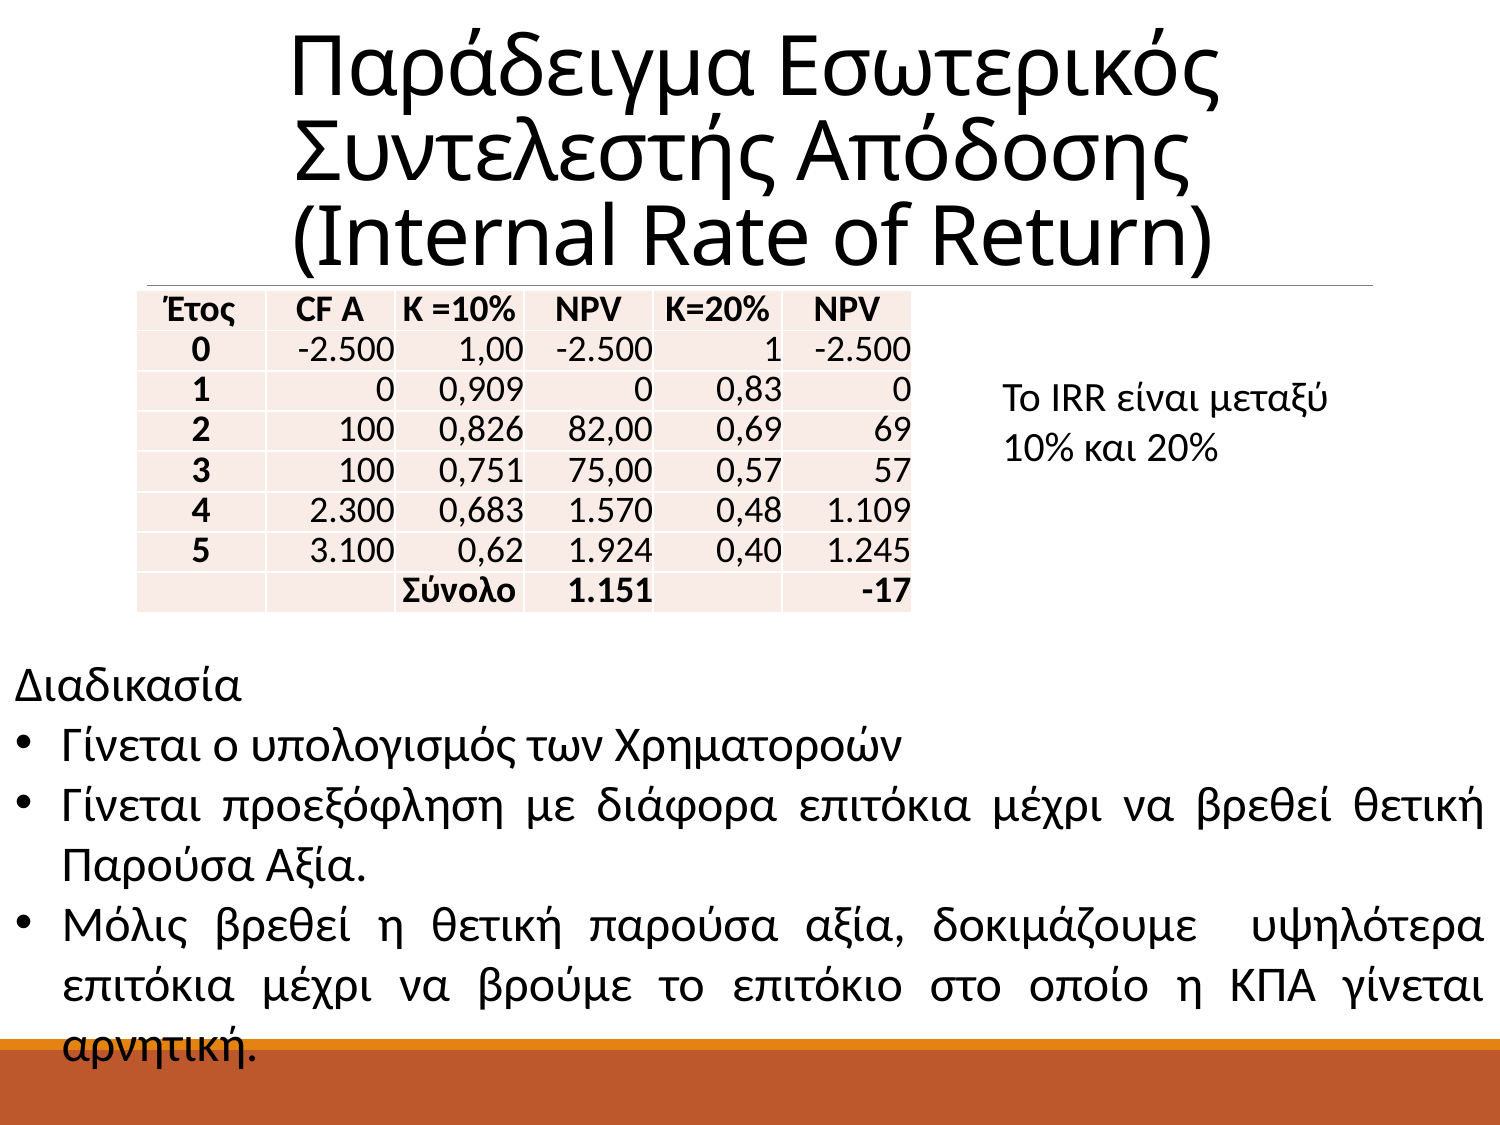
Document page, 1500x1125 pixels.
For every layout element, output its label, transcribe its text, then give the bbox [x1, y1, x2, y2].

table_header NPV [783, 291, 911, 330]
table_header CF A [267, 291, 394, 330]
table_cell 0 [267, 372, 394, 410]
table_cell 5 [137, 533, 265, 571]
table_cell 100 [267, 452, 394, 491]
title Παράδειγμα Εσωτερικός Συντελεστής Απόδοσης (Internal Rate of Return) [135, 47, 1373, 291]
table_cell 1.924 [525, 533, 652, 571]
table_cell 82,00 [525, 412, 652, 450]
table_header K =10% [396, 291, 523, 330]
table_header Έτος [137, 291, 265, 330]
table_cell 1.245 [783, 533, 911, 571]
table_cell 1.109 [783, 493, 911, 531]
table_cell -17 [783, 573, 911, 612]
table_cell 75,00 [525, 452, 652, 491]
table_cell [267, 573, 394, 612]
text_box Διαδικασία Γίνεται ο υπολογισμός των Χρηματοροών Γίνεται προεξόφληση με διάφορα επιτόκια μέχρι να βρεθεί θετική Παρούσα Αξία. Μόλις βρεθεί η θετική παρούσα αξία, δοκιμάζουμε υψηλότερα επιτόκια μέχρι να βρούμε το επιτόκιο στο οποίο η ΚΠΑ γίνεται αρνητική. [0, 644, 1500, 1080]
table_cell 3.100 [267, 533, 394, 571]
table_cell 0,751 [396, 452, 523, 491]
table_cell 57 [783, 452, 911, 491]
table_cell 2 [137, 412, 265, 450]
table_cell 0,826 [396, 412, 523, 450]
table_cell 1 [137, 372, 265, 410]
table_header K=20% [654, 291, 781, 330]
table_cell Σύνολο [396, 573, 523, 612]
table_cell 0,57 [654, 452, 781, 491]
table_cell 0 [525, 372, 652, 410]
table_cell 0,48 [654, 493, 781, 531]
table_cell 4 [137, 493, 265, 531]
table_cell 0,83 [654, 372, 781, 410]
table_cell 100 [267, 412, 394, 450]
table_cell -2.500 [267, 331, 394, 370]
table_header NPV [525, 291, 652, 330]
table_cell -2.500 [525, 331, 652, 370]
table_cell 1.570 [525, 493, 652, 531]
table_cell -2.500 [783, 331, 911, 370]
table_cell 0 [783, 372, 911, 410]
table_cell [654, 573, 781, 612]
table_cell 1.151 [525, 573, 652, 612]
text_box Το IRR είναι μεταξύ 10% και 20% [987, 362, 1413, 478]
table_cell 3 [137, 452, 265, 491]
table_cell 69 [783, 412, 911, 450]
table_cell 1 [654, 331, 781, 370]
table_cell [137, 573, 265, 612]
table_cell 0,40 [654, 533, 781, 571]
table_cell 0 [137, 331, 265, 370]
table_cell 0,69 [654, 412, 781, 450]
table_cell 0,62 [396, 533, 523, 571]
table_cell 2.300 [267, 493, 394, 531]
table_cell 0,683 [396, 493, 523, 531]
table_cell 1,00 [396, 331, 523, 370]
table_cell 0,909 [396, 372, 523, 410]
